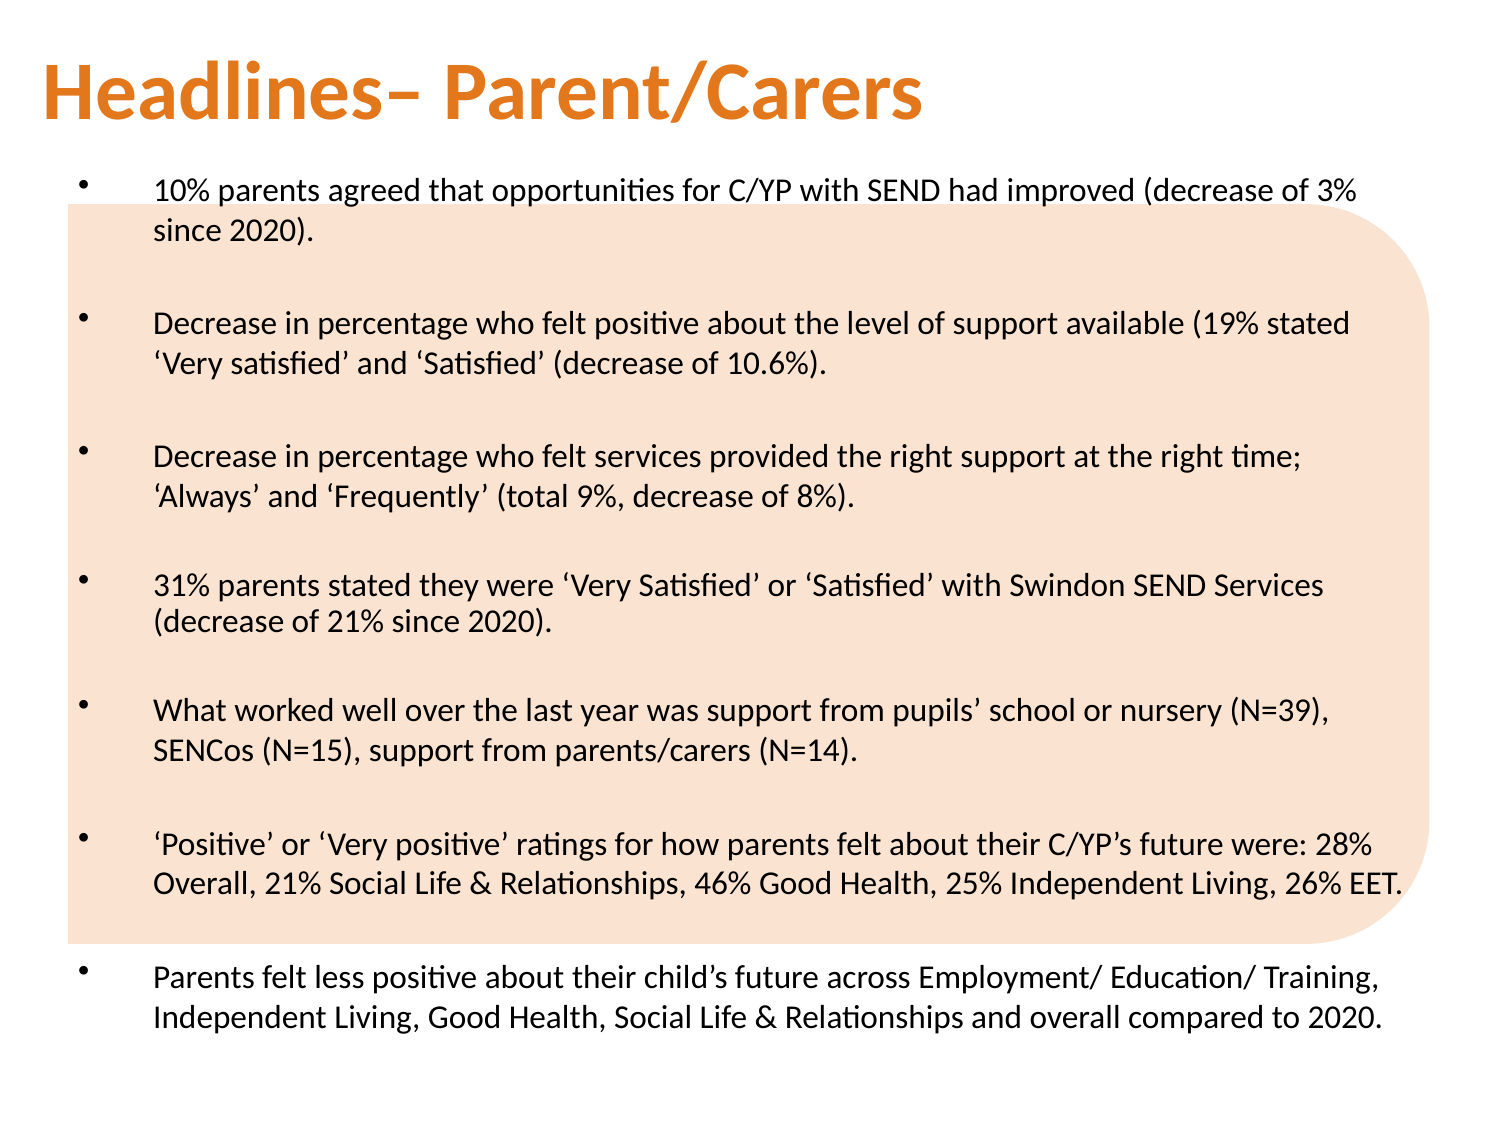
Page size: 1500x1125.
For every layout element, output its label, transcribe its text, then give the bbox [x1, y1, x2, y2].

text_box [67, 203, 1430, 945]
list Headlines– Parent/Carers [27, 28, 1387, 139]
text_box 10% parents agreed that opportunities for C/YP with SEND had improved (decrease of 3% since 2020). Decrease in percentage who felt positive about the level of support available (19% stated ‘Very satisfied’ and ‘Satisfied’ (decrease of 10.6%). Decrease in percentage who felt services provided the right support at the right time; ‘Always’ and ‘Frequently’ (total 9%, decrease of 8%). 31% parents stated they were ‘Very Satisfied’ or ‘Satisfied’ with Swindon SEND Services (decrease of 21% since 2020). What worked well over the last year was support from pupils’ school or nursery (N=39), SENCos (N=15), support from parents/carers (N=14). ‘Positive’ or ‘Very positive’ ratings for how parents felt about their C/YP’s future were: 28% Overall, 21% Social Life & Relationships, 46% Good Health, 25% Independent Living, 26% EET. Parents felt less positive about their child’s future across Employment/ Education/ Training, Independent Living, Good Health, Social Life & Relationships and overall compared to 2020. [63, 160, 1430, 206]
